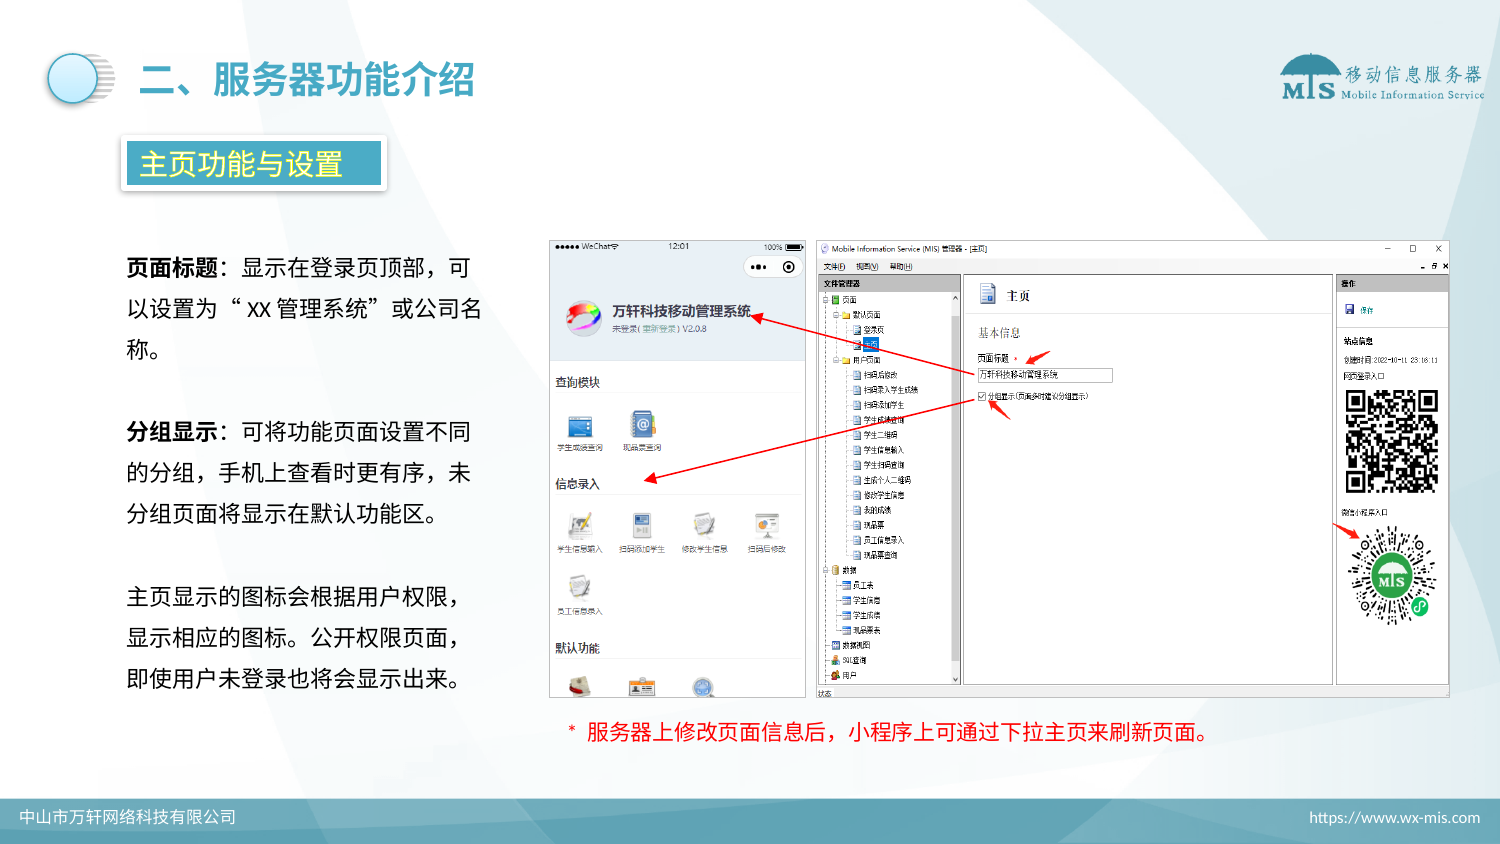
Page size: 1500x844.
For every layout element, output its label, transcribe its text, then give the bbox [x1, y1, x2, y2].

title 二、服务器功能介绍 [123, 39, 1281, 118]
text_box 主页功能与设置 [121, 135, 387, 191]
text_box 页面标题：显示在登录页顶部，可以设置为“XX管理系统”或公司名称。 分组显示：可将功能页面设置不同的分组，手机上查看时更有序，未分组页面将显示在默认功能区。 主页显示的图标会根据用户权限，显示相应的图标。公开权限页面，即使用户未登录也将会显示出来。 [112, 232, 502, 700]
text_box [643, 399, 975, 482]
picture [548, 240, 806, 698]
picture [816, 240, 1450, 698]
text_box * 服务器上修改页面信息后，小程序上可通过下拉主页来刷新页面。 [551, 711, 1234, 753]
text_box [749, 315, 975, 375]
